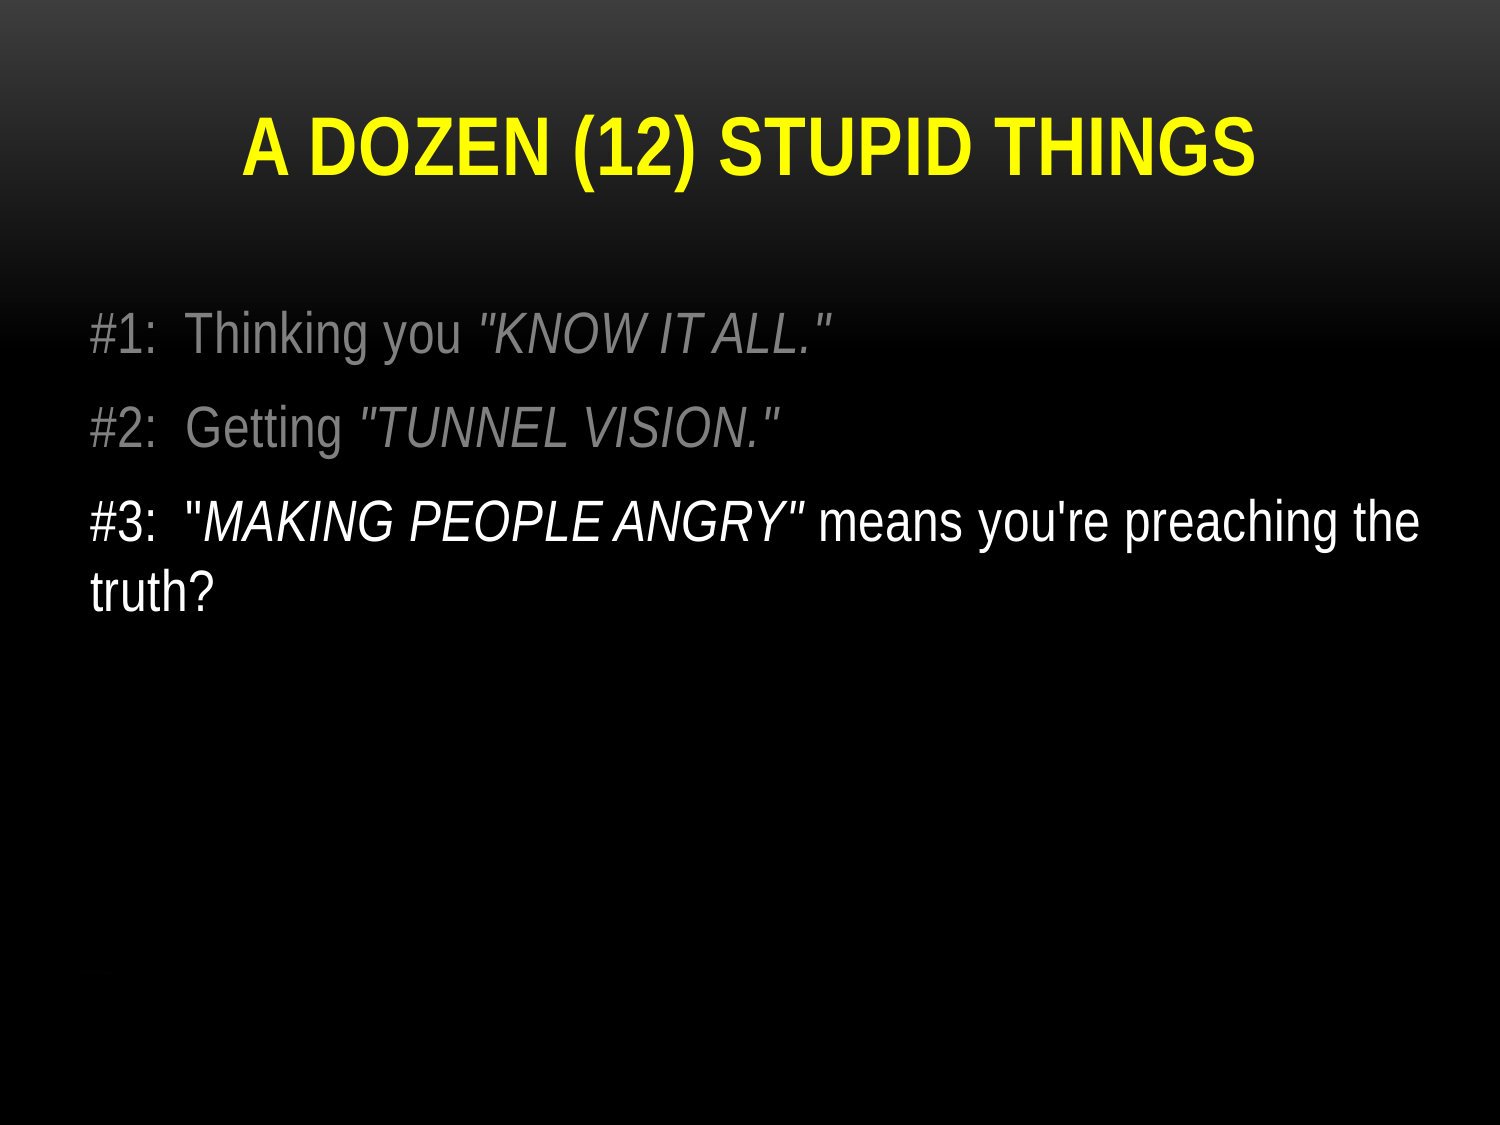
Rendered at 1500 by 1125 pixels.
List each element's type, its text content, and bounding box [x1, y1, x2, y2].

picture [0, 0, 1500, 1125]
title A DOZEN (12) STUPID Things [99, 45, 1400, 200]
list #1: Thinking you "KNOW IT ALL." #2: Getting "TUNNEL VISION." #3: "MAKING PEOPLE ANGRY" means you're preaching the truth? [75, 287, 1450, 1050]
